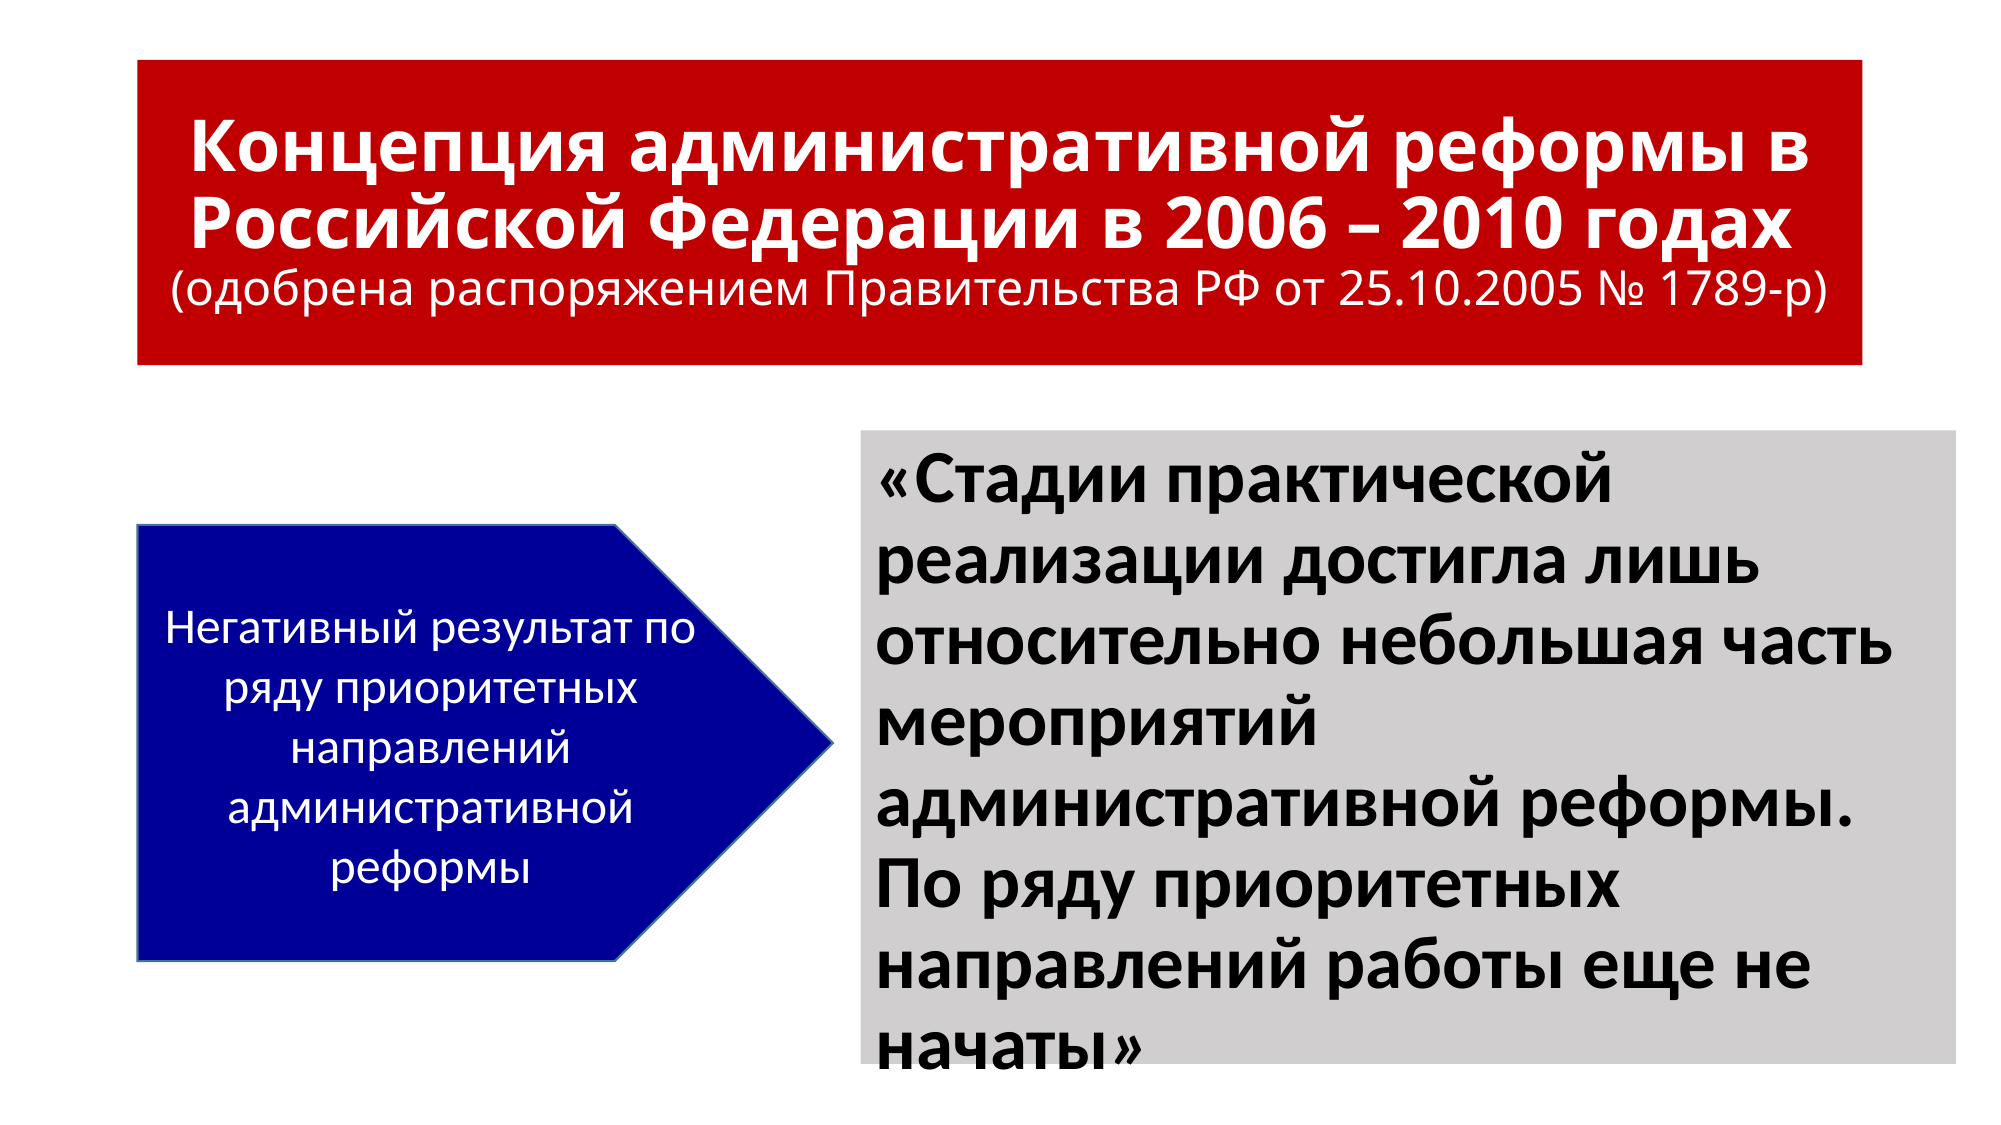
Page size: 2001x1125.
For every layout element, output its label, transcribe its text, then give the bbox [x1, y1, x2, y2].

list «Стадии практической реализации достигла лишь относительно небольшая часть мероприятий административной реформы. По ряду приоритетных направлений работы еще не начаты» [860, 430, 1956, 1064]
title Концепция административной реформы в Российской Федерации в 2006 – 2010 годах (одобрена распоряжением Правительства РФ от 25.10.2005 № 1789-р) [137, 59, 1863, 366]
text_box Негативный результат по ряду приоритетных направлений административной реформы [136, 523, 835, 963]
